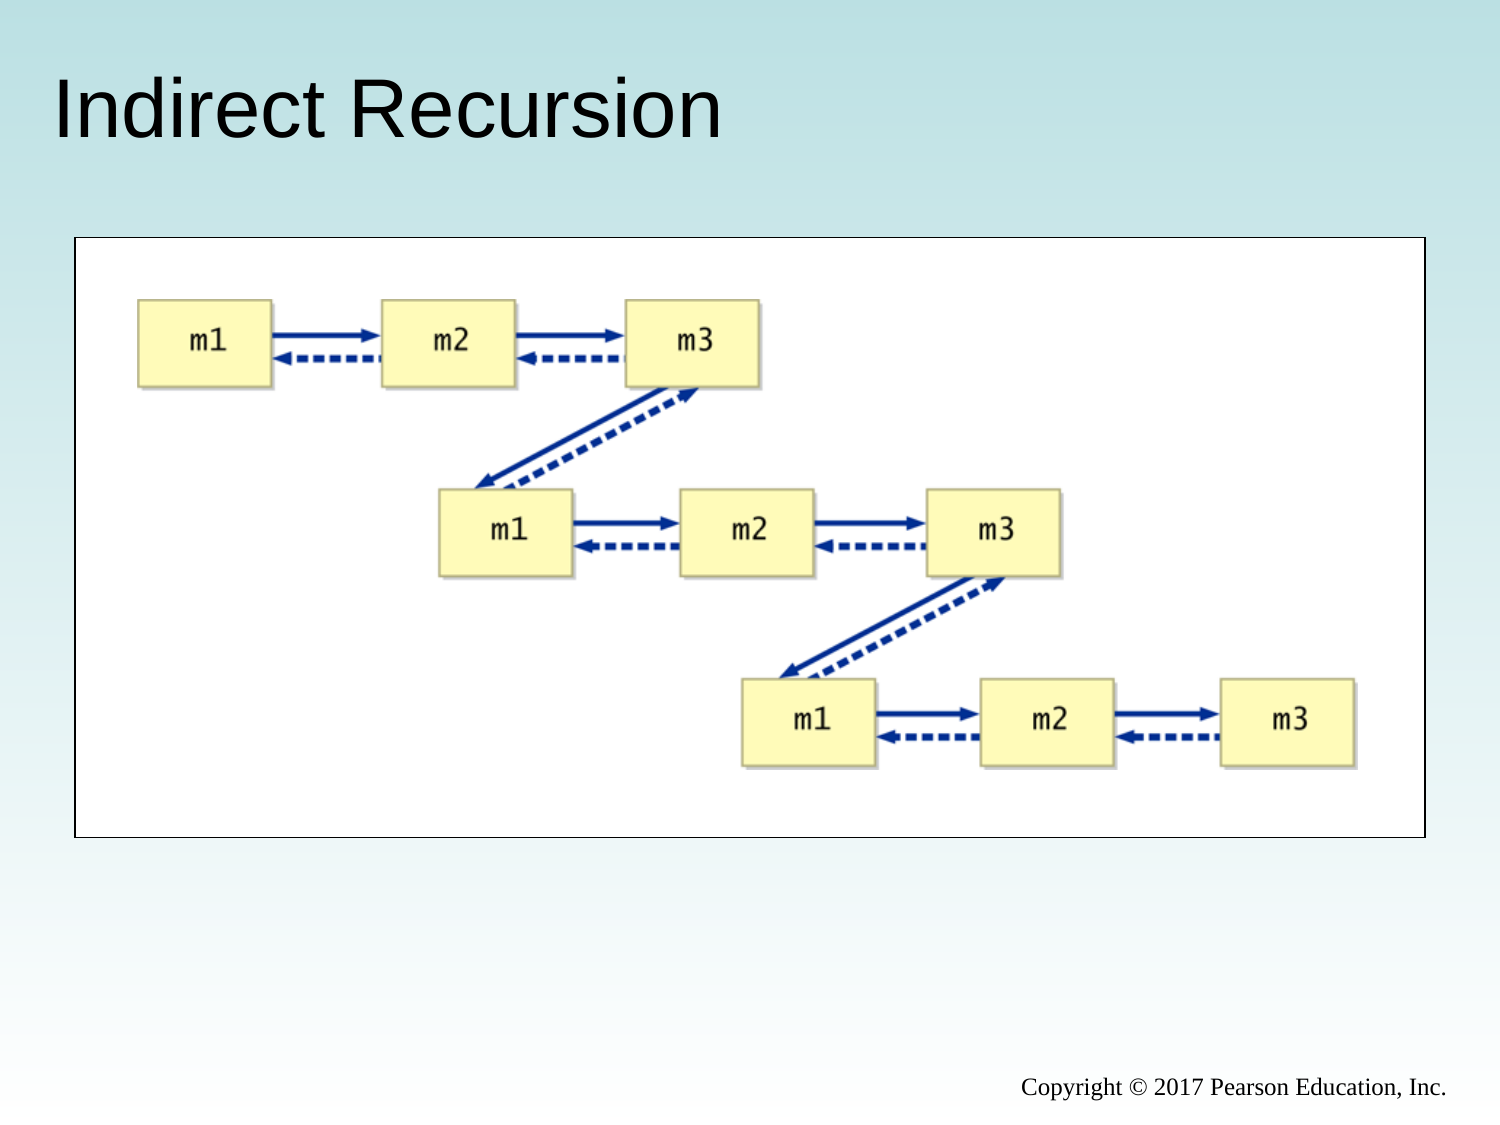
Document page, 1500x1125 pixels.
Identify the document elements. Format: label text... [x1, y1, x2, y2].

title Indirect Recursion [37, 45, 1463, 163]
footer Copyright © 2017 Pearson Education, Inc. [549, 1062, 1463, 1114]
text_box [74, 237, 1426, 838]
